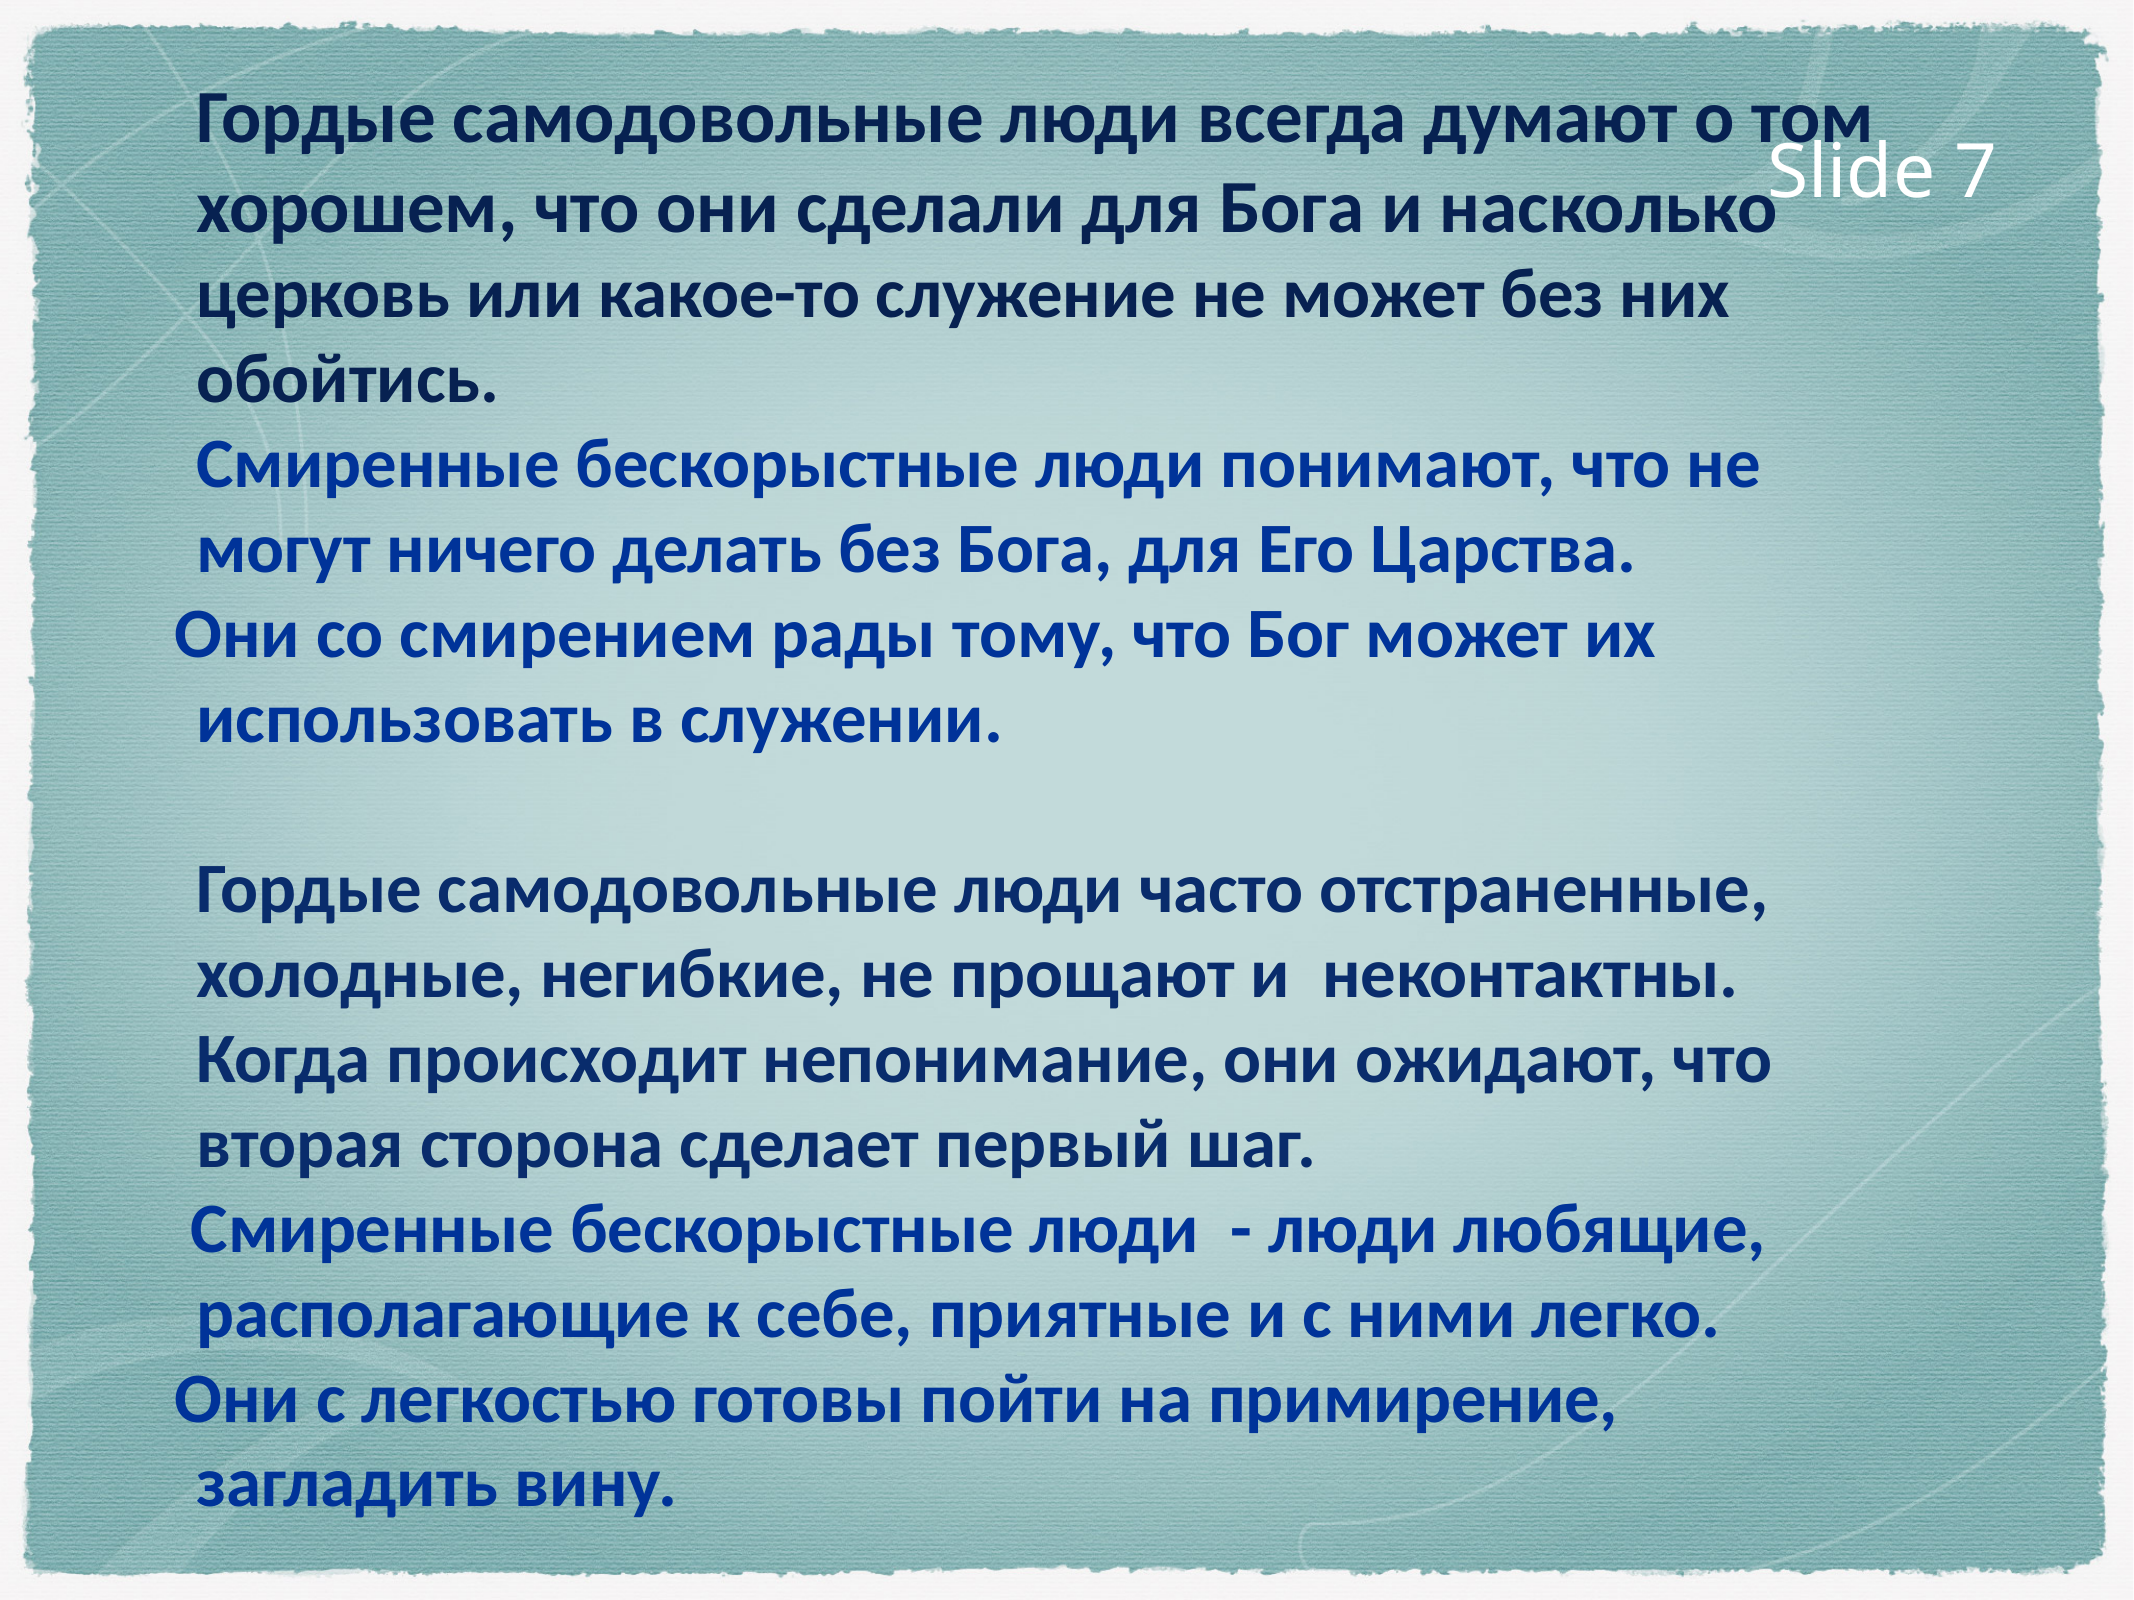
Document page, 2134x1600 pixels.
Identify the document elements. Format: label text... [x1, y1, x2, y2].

picture [0, 0, 2134, 1600]
text_box Гордые самодовольные люди всегда думают о том хорошем, что они сделали для Бога и насколько церковь или какое-то служение не может без них обойтись. Смиренные бескорыстные люди понимают, что не могут ничего делать без Бога, для Его Царства. Они со смирением рады тому, что Бог может их использовать в служении. Гордые самодовольные люди часто отстраненные, холодные, негибкие, не прощают и неконтактны. Когда происходит непонимание, они ожидают, что вторая сторона сделает первый шаг. Смиренные бескорыстные люди - люди любящие, располагающие к себе, приятные и с ними легко. Они с легкостью готовы пойти на примирение, загладить вину. [112, 58, 2007, 1530]
text_box Slide 7 [1758, 114, 2007, 221]
